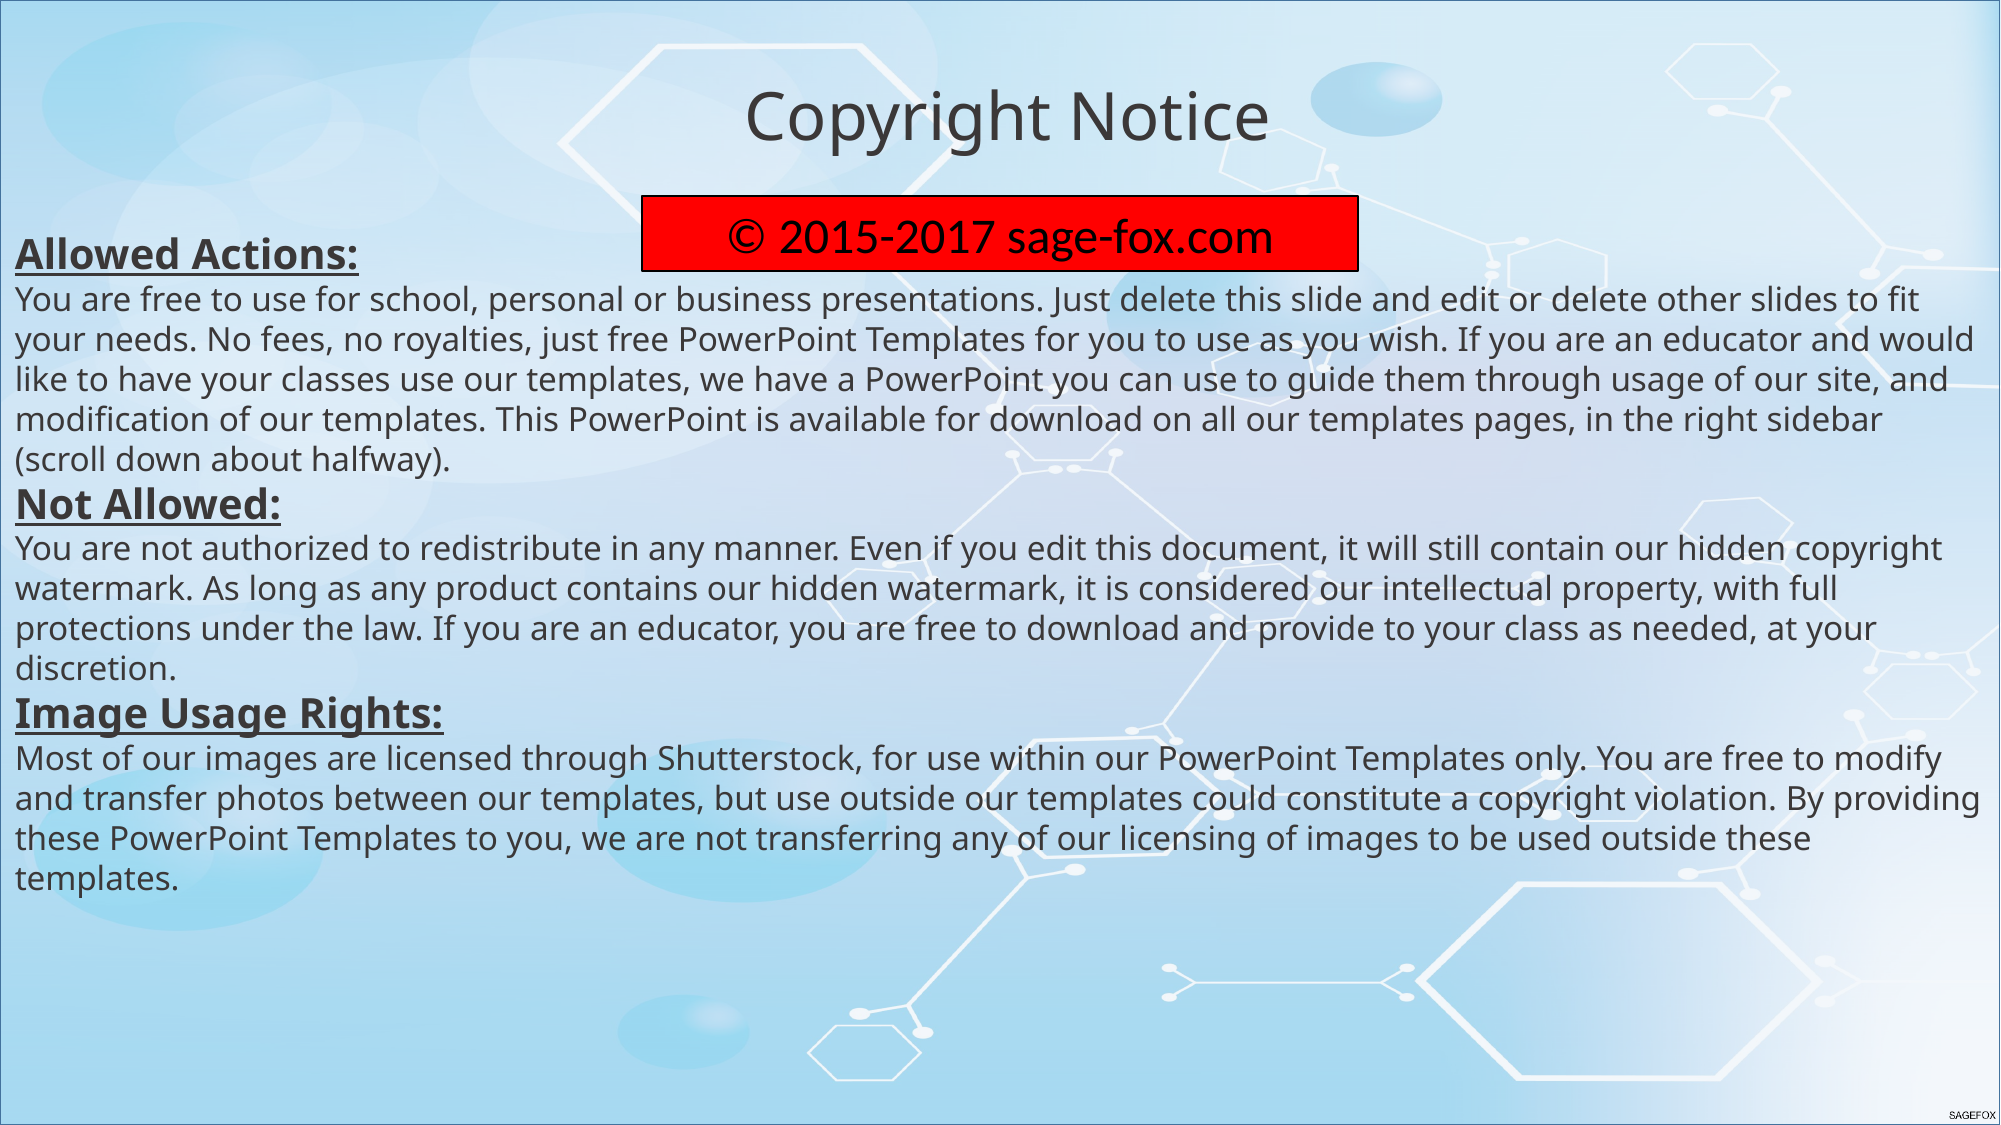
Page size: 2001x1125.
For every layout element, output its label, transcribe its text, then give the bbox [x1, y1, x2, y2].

text_box © 2015-2017 sage-fox.com [641, 196, 1358, 272]
title Copyright Notice [493, 60, 1524, 178]
text_box Allowed Actions: You are free to use for school, personal or business presentations. Just delete this slide and edit or delete other slides to fit your needs. No fees, no royalties, just free PowerPoint Templates for you to use as you wish. If you are an educator and would like to have your classes use our templates, we have a PowerPoint you can use to guide them through usage of our site, and modification of our templates. This PowerPoint is available for download on all our templates pages, in the right sidebar (scroll down about halfway). Not Allowed: You are not authorized to redistribute in any manner. Even if you edit this document, it will still contain our hidden copyright watermark. As long as any product contains our hidden watermark, it is considered our intellectual property, with full protections under the law. If you are an educator, you are free to download and provide to your class as needed, at your discretion. Image Usage Rights: Most of our images are licensed through Shutterstock, for use within our PowerPoint Templates only. You are free to modify and transfer photos between our templates, but use outside our templates could constitute a copyright violation. By providing these PowerPoint Templates to you, we are not transferring any of our licensing of images to be used outside these templates. [0, 0, 2000, 1125]
